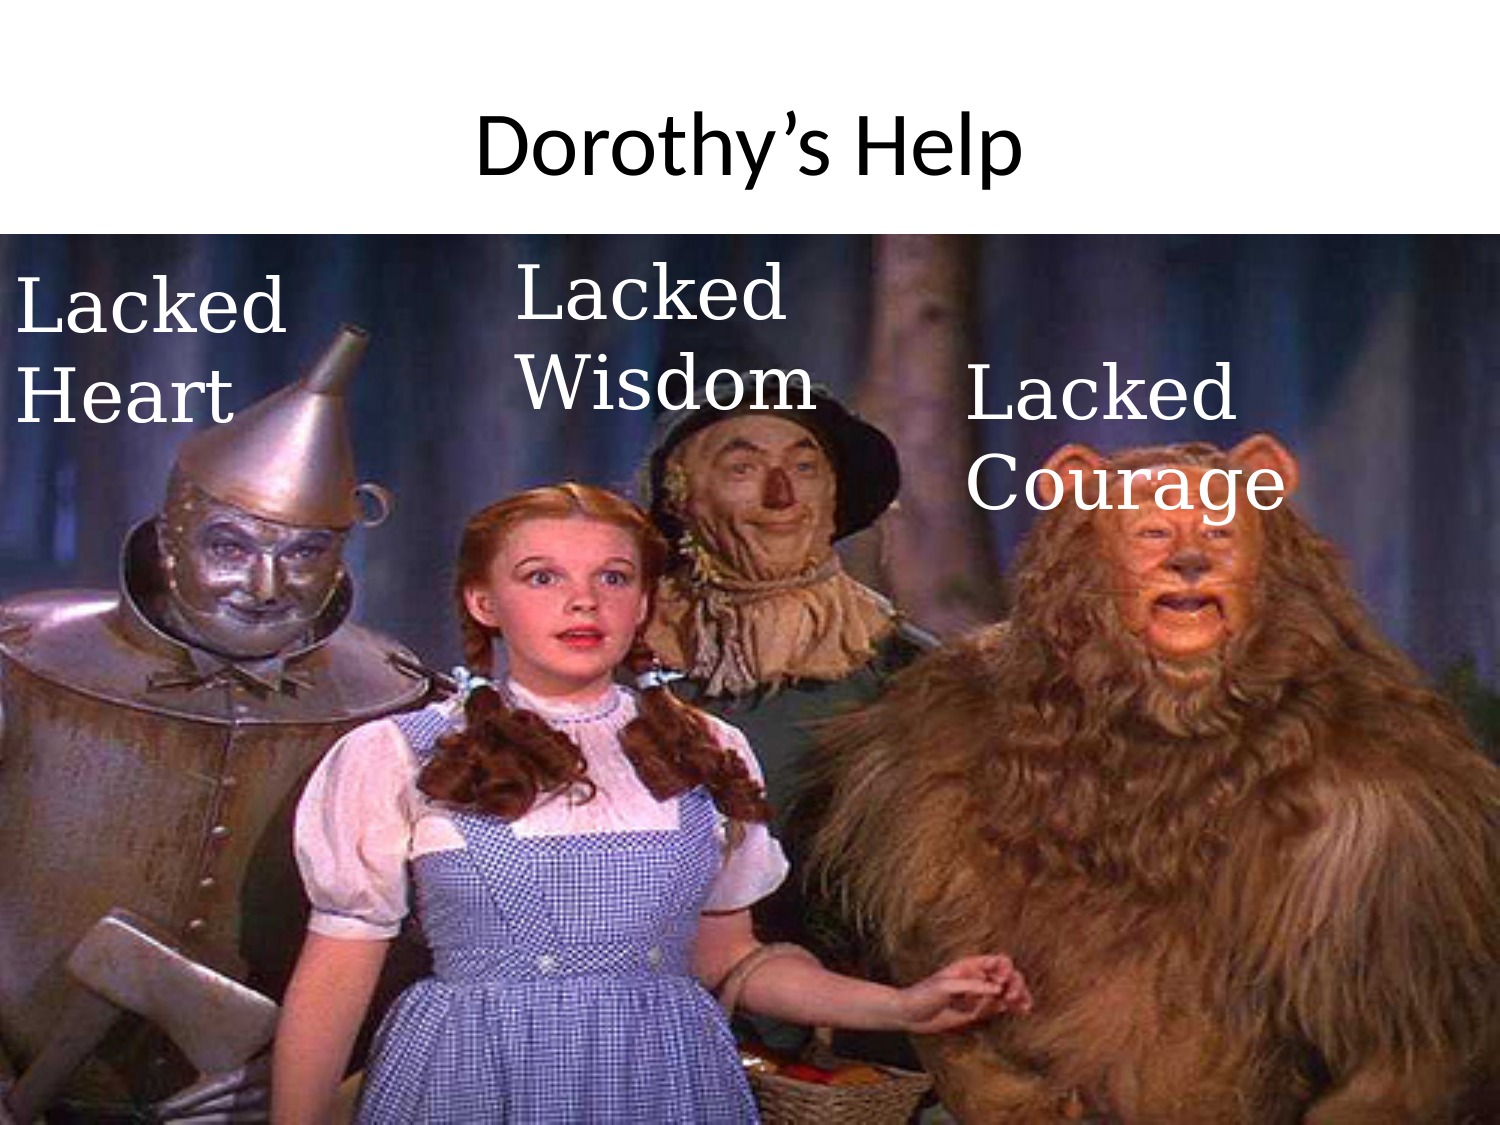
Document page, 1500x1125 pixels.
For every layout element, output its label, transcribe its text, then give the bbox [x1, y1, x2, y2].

title Dorothy’s Help [797, 45, 1425, 233]
picture [0, 0, 1500, 1125]
